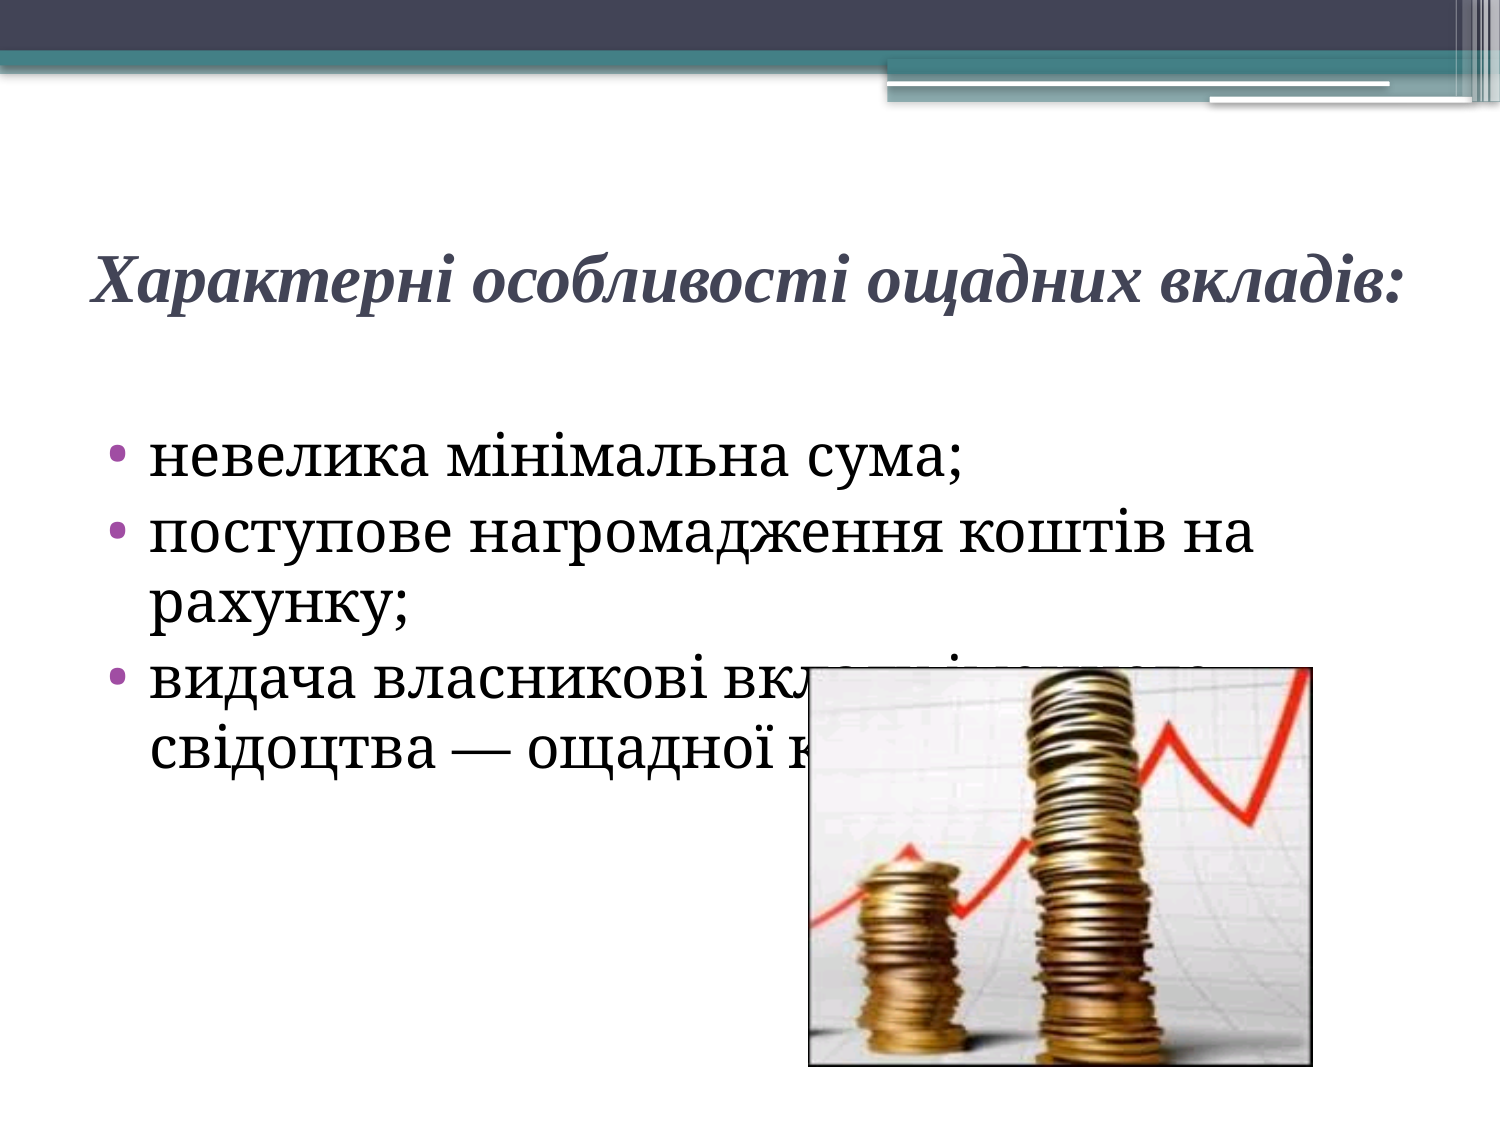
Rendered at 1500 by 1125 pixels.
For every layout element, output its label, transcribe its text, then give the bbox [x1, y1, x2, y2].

title Характерні особливості ощадних вкладів: [75, 187, 1425, 363]
list невелика мінімальна сума; поступове нагромадження коштів на рахунку; видача власникові вкладу іменного свідоцтва — ощадної книжки. [75, 410, 1425, 1079]
picture [808, 667, 1313, 1067]
